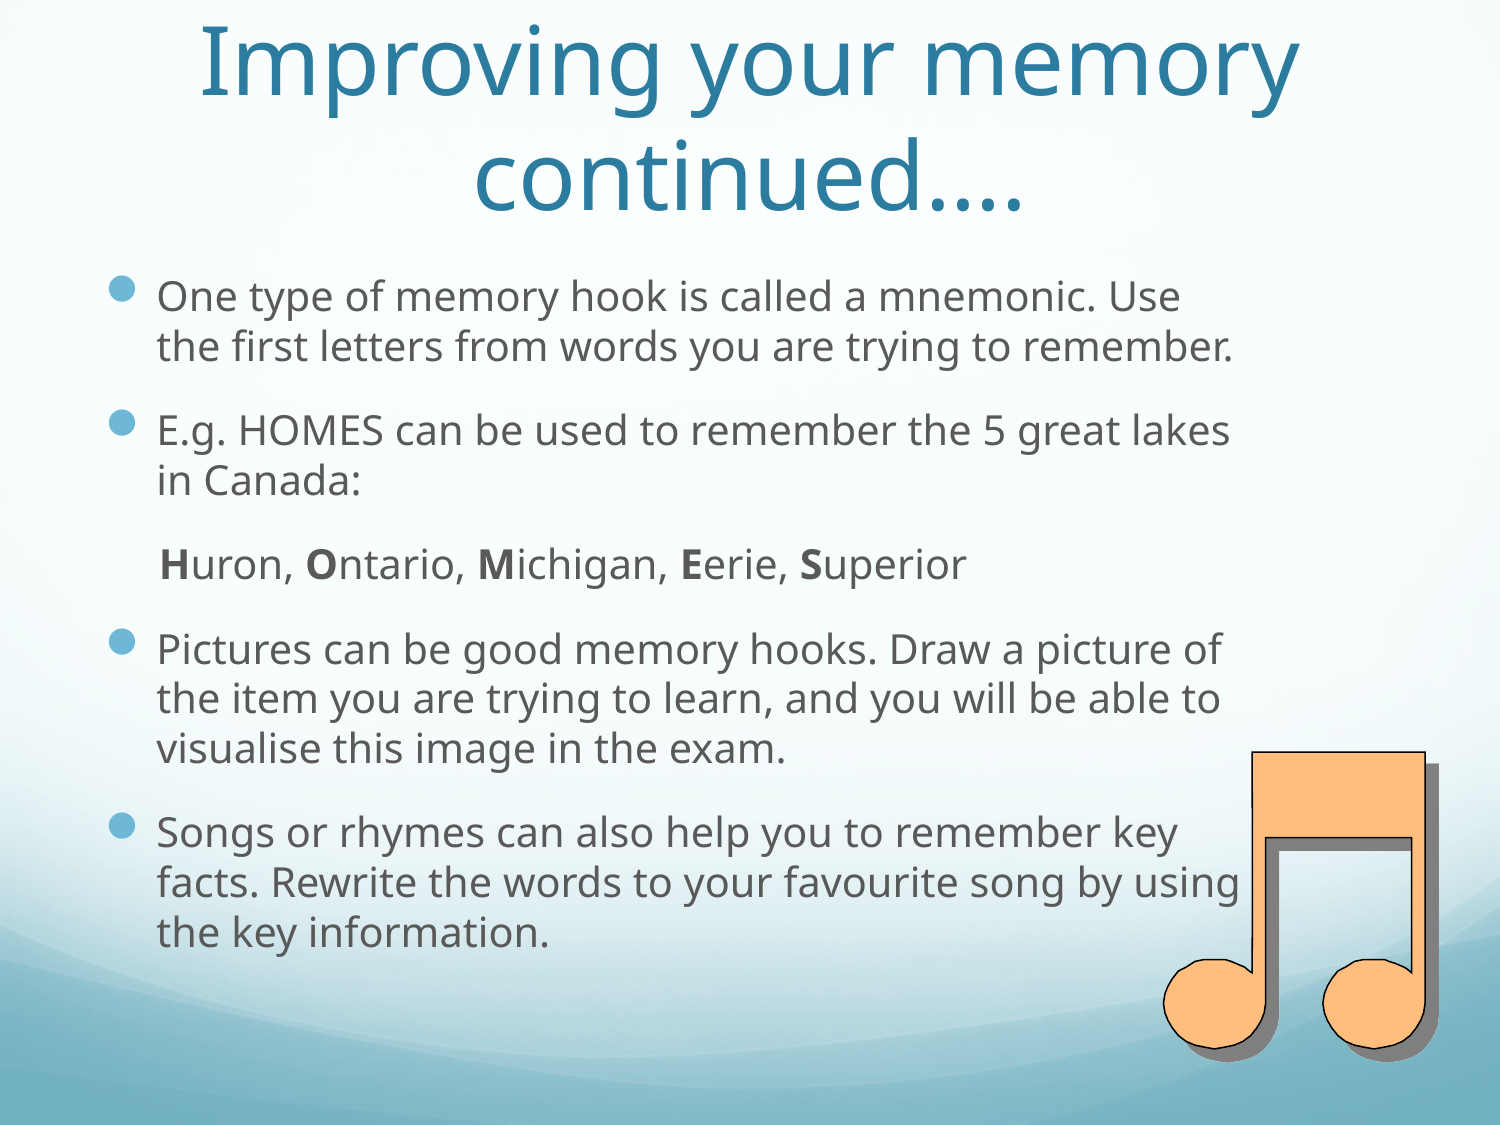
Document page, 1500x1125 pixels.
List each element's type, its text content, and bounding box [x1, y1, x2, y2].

text_box [1163, 752, 1426, 1049]
list One type of memory hook is called a mnemonic. Use the first letters from words you are trying to remember. E.g. HOMES can be used to remember the 5 great lakes in Canada: Huron, Ontario, Michigan, Eerie, Superior Pictures can be good memory hooks. Draw a picture of the item you are trying to learn, and you will be able to visualise this image in the exam. Songs or rhymes can also help you to remember key facts. Rewrite the words to your favourite song by using the key information. [90, 262, 1258, 975]
title Improving your memory continued…. [41, 17, 1459, 237]
